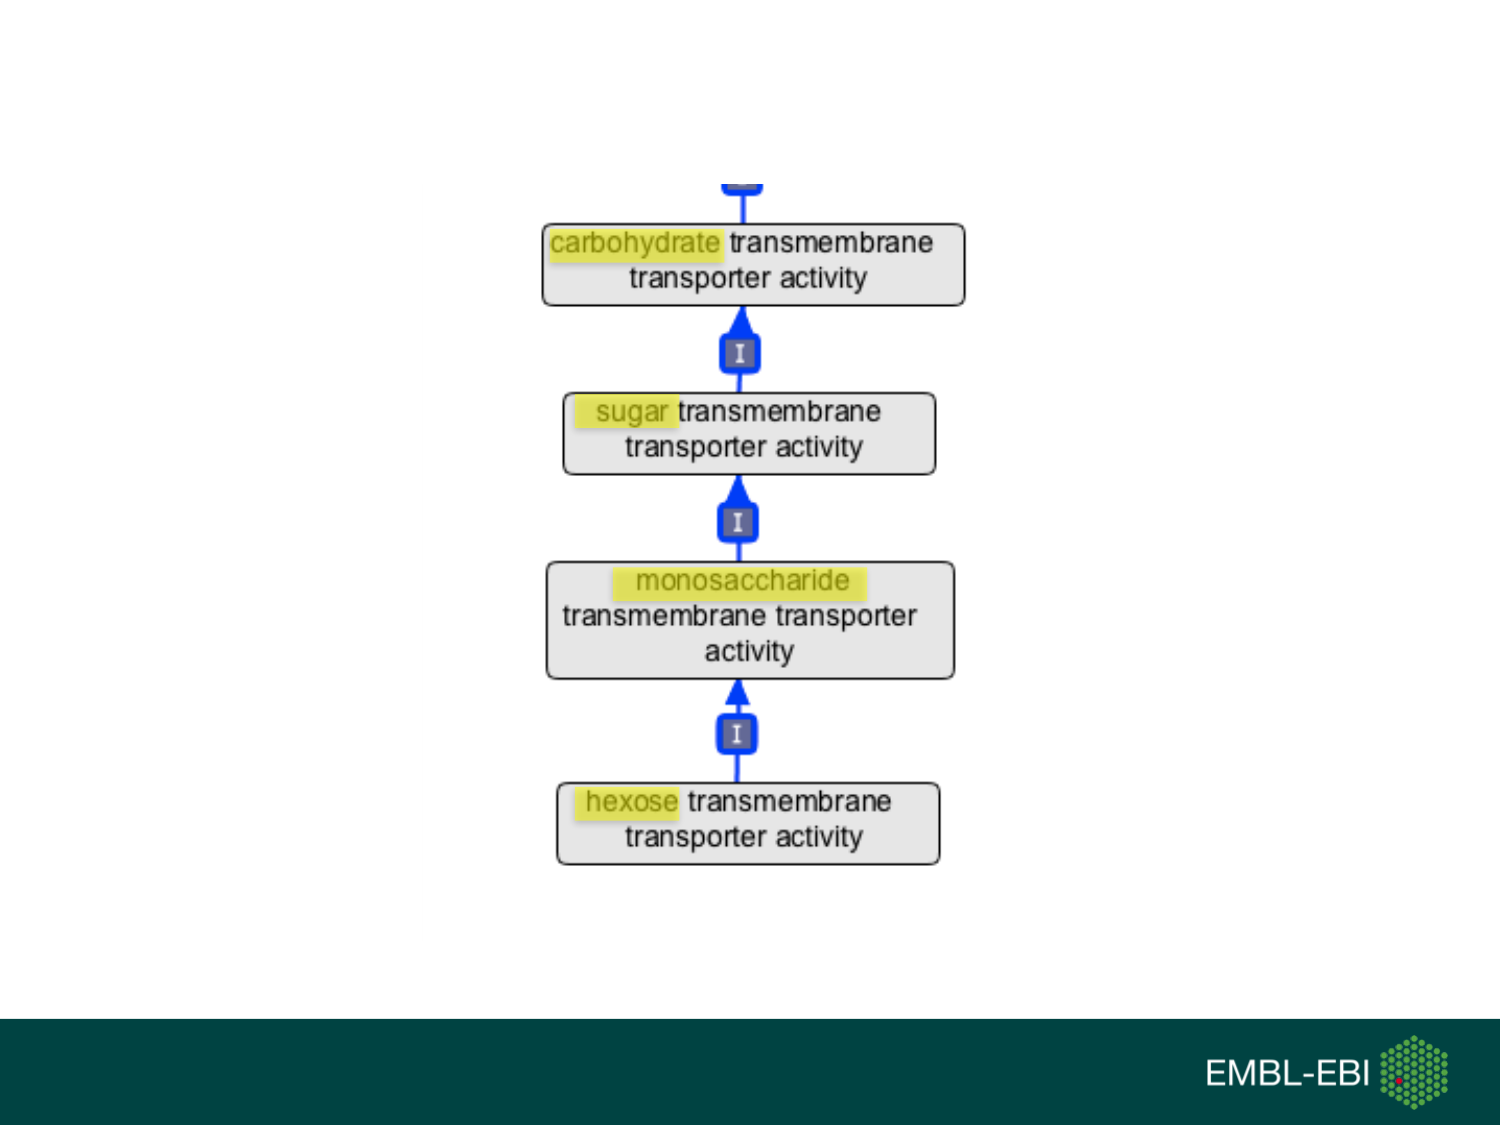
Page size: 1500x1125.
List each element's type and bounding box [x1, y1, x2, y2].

picture [421, 184, 1079, 941]
picture [1207, 1035, 1448, 1110]
